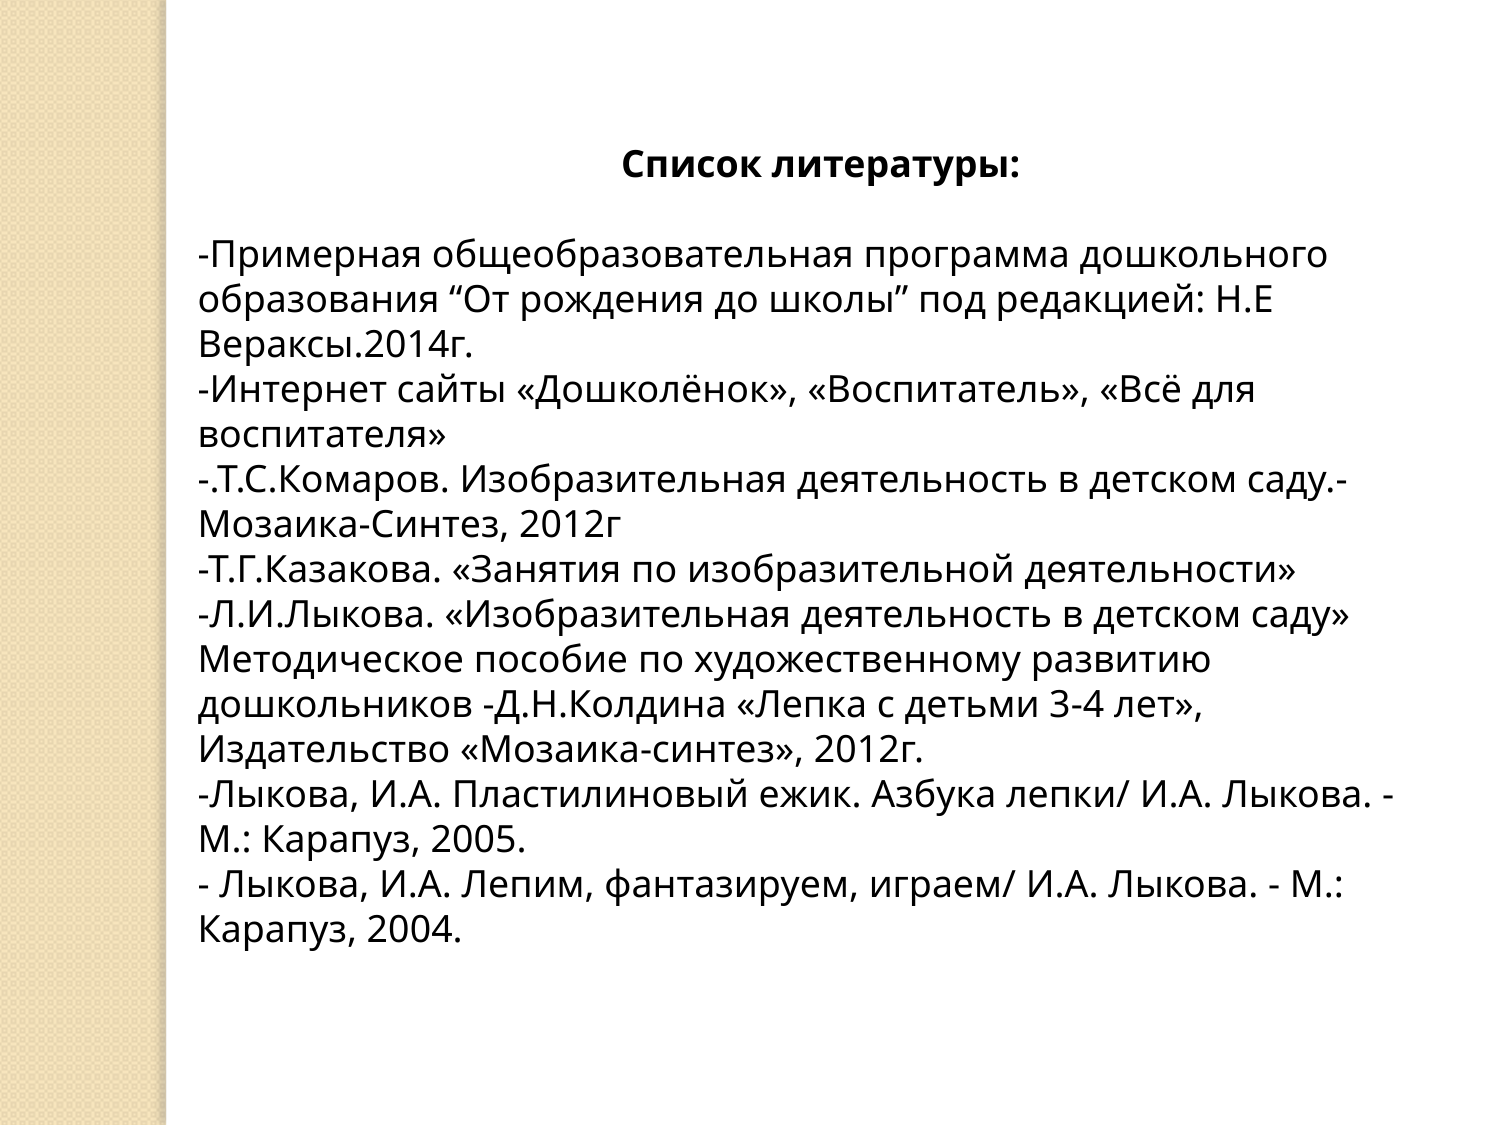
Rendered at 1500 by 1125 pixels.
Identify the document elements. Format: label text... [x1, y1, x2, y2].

text_box Список литературы: -Примерная общеобразовательная программа дошкольного образования “От рождения до школы” под редакцией: Н.Е Вераксы.2014г. -Интернет сайты «Дошколёнок», «Воспитатель», «Всё для воспитателя» -.Т.С.Комаров. Изобразительная деятельность в детском саду.-Мозаика-Синтез, 2012г -Т.Г.Казакова. «Занятия по изобразительной деятельности» -Л.И.Лыкова. «Изобразительная деятельность в детском саду» Методическое пособие по художественному развитию дошкольников -Д.Н.Колдина «Лепка с детьми 3-4 лет», Издательство «Мозаика-синтез», 2012г. -Лыкова, И.А. Пластилиновый ежик. Азбука лепки/ И.А. Лыкова. - М.: Карапуз, 2005. - Лыкова, И.А. Лепим, фантазируем, играем/ И.А. Лыкова. - М.: Карапуз, 2004. [182, 42, 1459, 1003]
